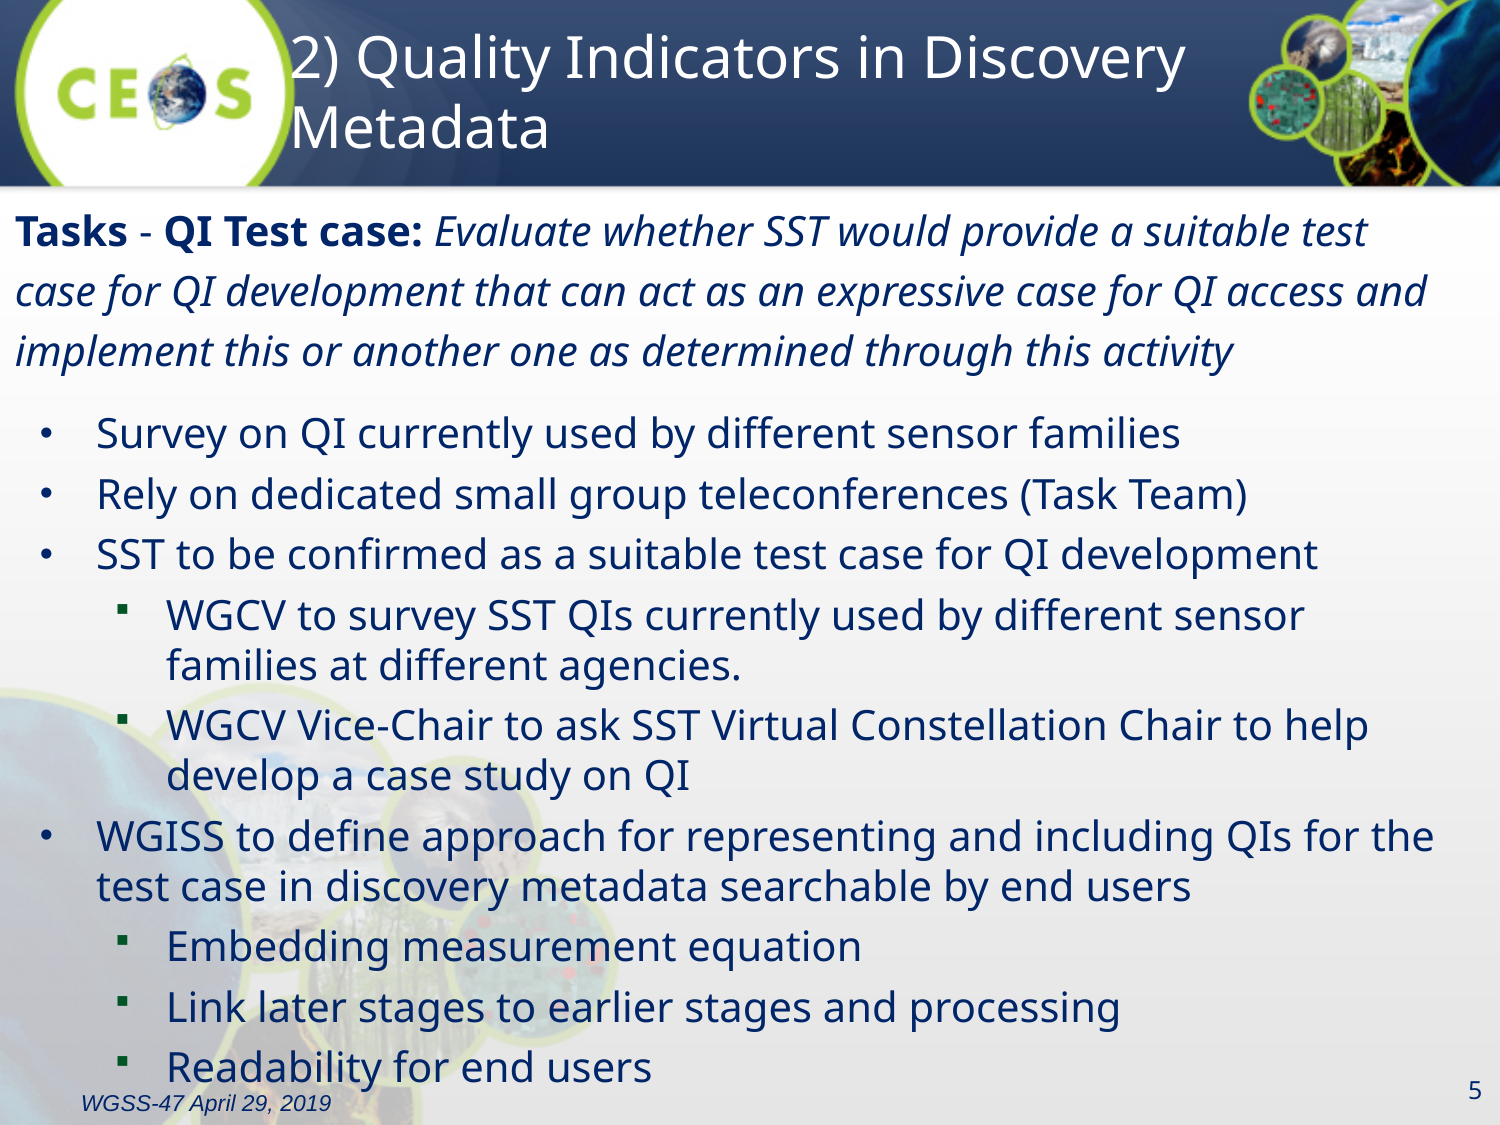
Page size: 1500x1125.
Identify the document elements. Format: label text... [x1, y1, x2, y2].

list Survey on QI currently used by different sensor families Rely on dedicated small group teleconferences (Task Team) SST to be confirmed as a suitable test case for QI development WGCV to survey SST QIs currently used by different sensor families at different agencies. WGCV Vice-Chair to ask SST Virtual Constellation Chair to help develop a case study on QI WGISS to define approach for representing and including QIs for the test case in discovery metadata searchable by end users Embedding measurement equation Link later stages to earlier stages and processing Readability for end users [24, 399, 1475, 1038]
title 2) Quality Indicators in Discovery Metadata [275, 12, 1300, 83]
list Tasks - QI Test case: Evaluate whether SST would provide a suitable test case for QI development that can act as an expressive case for QI access and implement this or another one as determined through this activity [0, 187, 1475, 425]
picture [0, 0, 1500, 1125]
